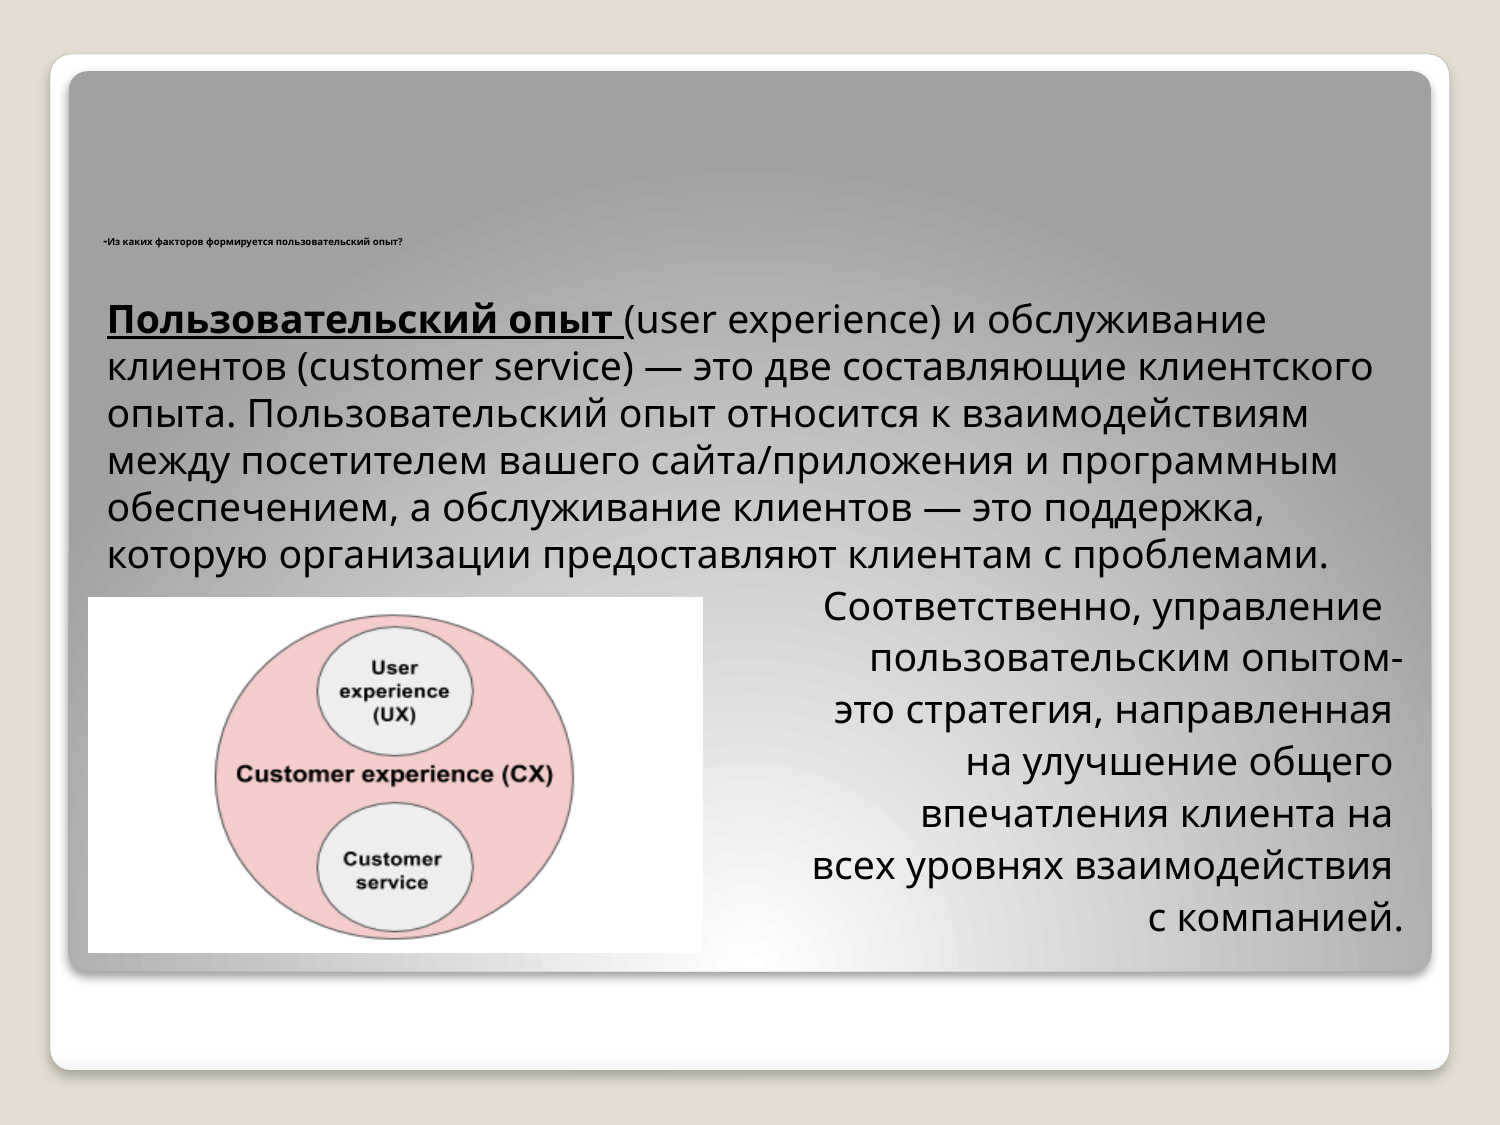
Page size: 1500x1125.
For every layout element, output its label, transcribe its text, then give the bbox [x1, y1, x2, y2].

title -Из каких факторов формируется пользовательский опыт? [88, 101, 1431, 256]
picture [88, 597, 703, 953]
list Пользовательский опыт (user experience) и обслуживание клиентов (customer service) — это две составляющие клиентского опыта. Пользовательский опыт относится к взаимодействиям между посетителем вашего сайта/приложения и программным обеспечением, а обслуживание клиентов — это поддержка, которую организации предоставляют клиентам с проблемами. Соответственно, управление пользовательским опытом- это стратегия, направленная на улучшение общего впечатления клиента на всех уровнях взаимодействия с компанией. [76, 278, 1420, 955]
